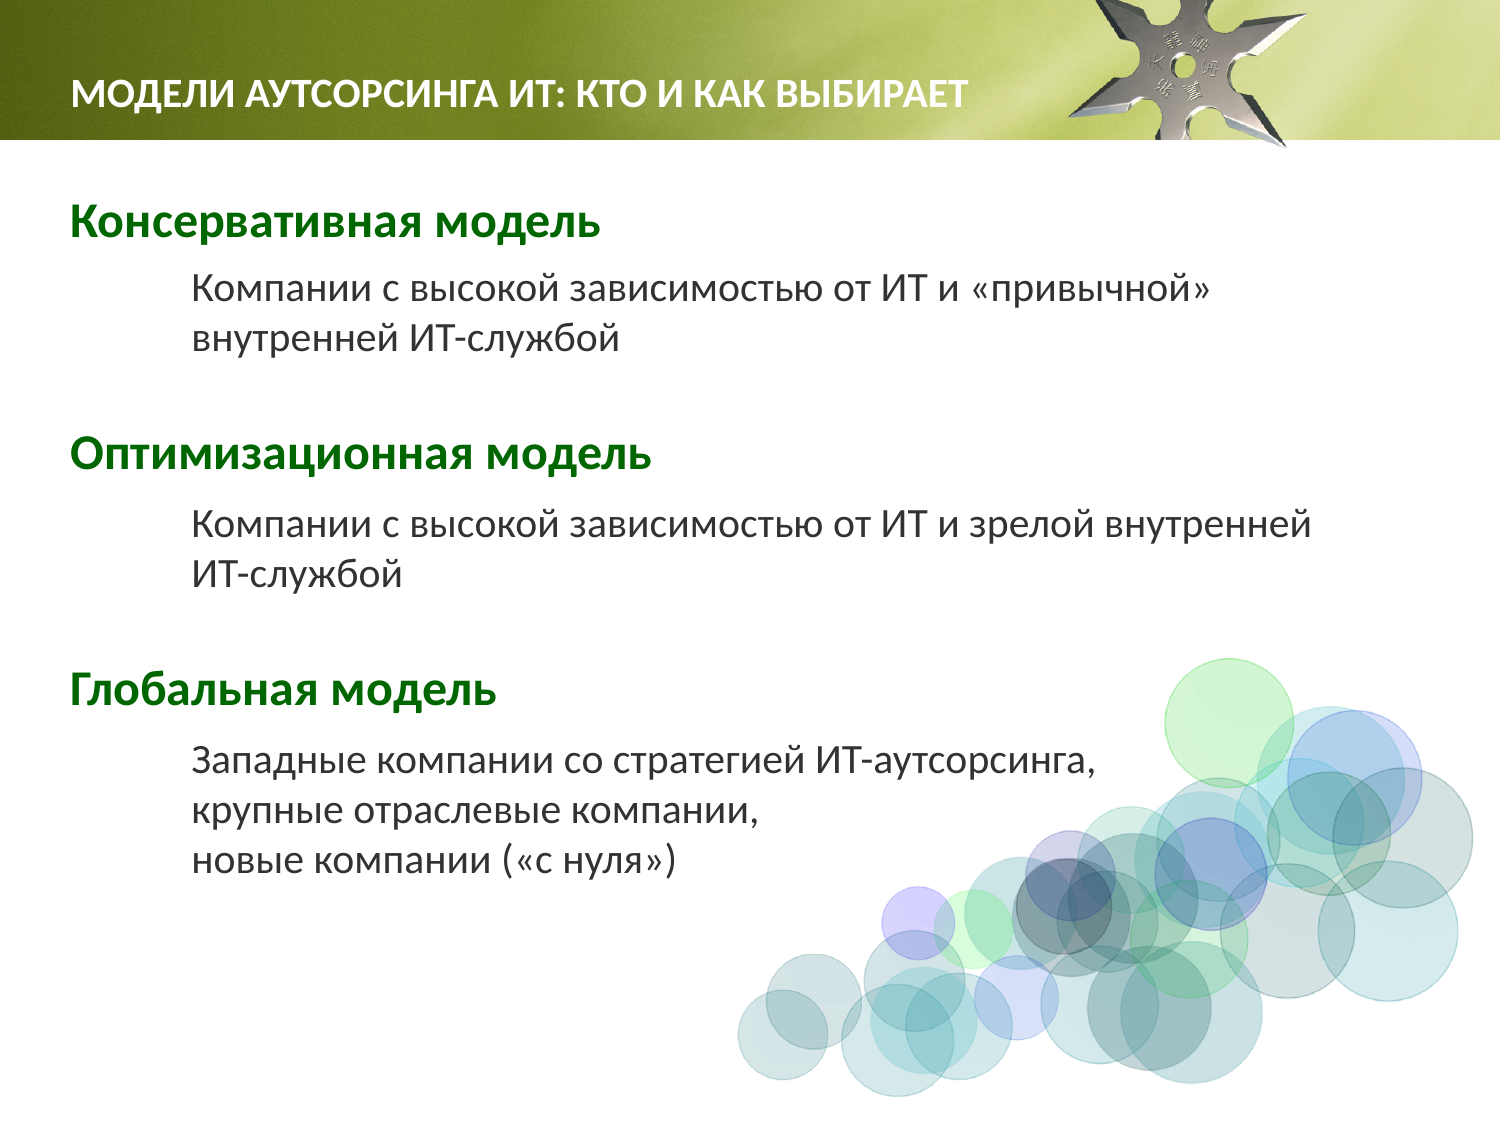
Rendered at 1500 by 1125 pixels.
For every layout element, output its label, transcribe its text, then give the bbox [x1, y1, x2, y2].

text_box Оптимизационная модель [70, 419, 721, 503]
title Модели аутсорсинга ИТ: кто и как выбирает [70, 23, 1346, 116]
text_box Компании с высокой зависимостью от ИТ и зрелой внутренней ИТ-службой [176, 488, 1358, 604]
text_box Западные компании со стратегией ИТ-аутсорсинга, крупные отраслевые компании, новые компании («с нуля») [176, 724, 732, 889]
text_box Глобальная модель [70, 655, 721, 739]
list Консервативная модель [70, 187, 674, 271]
picture [0, 0, 1500, 1125]
text_box Компании с высокой зависимостью от ИТ и «привычной» внутренней ИТ-службой [176, 252, 1354, 368]
